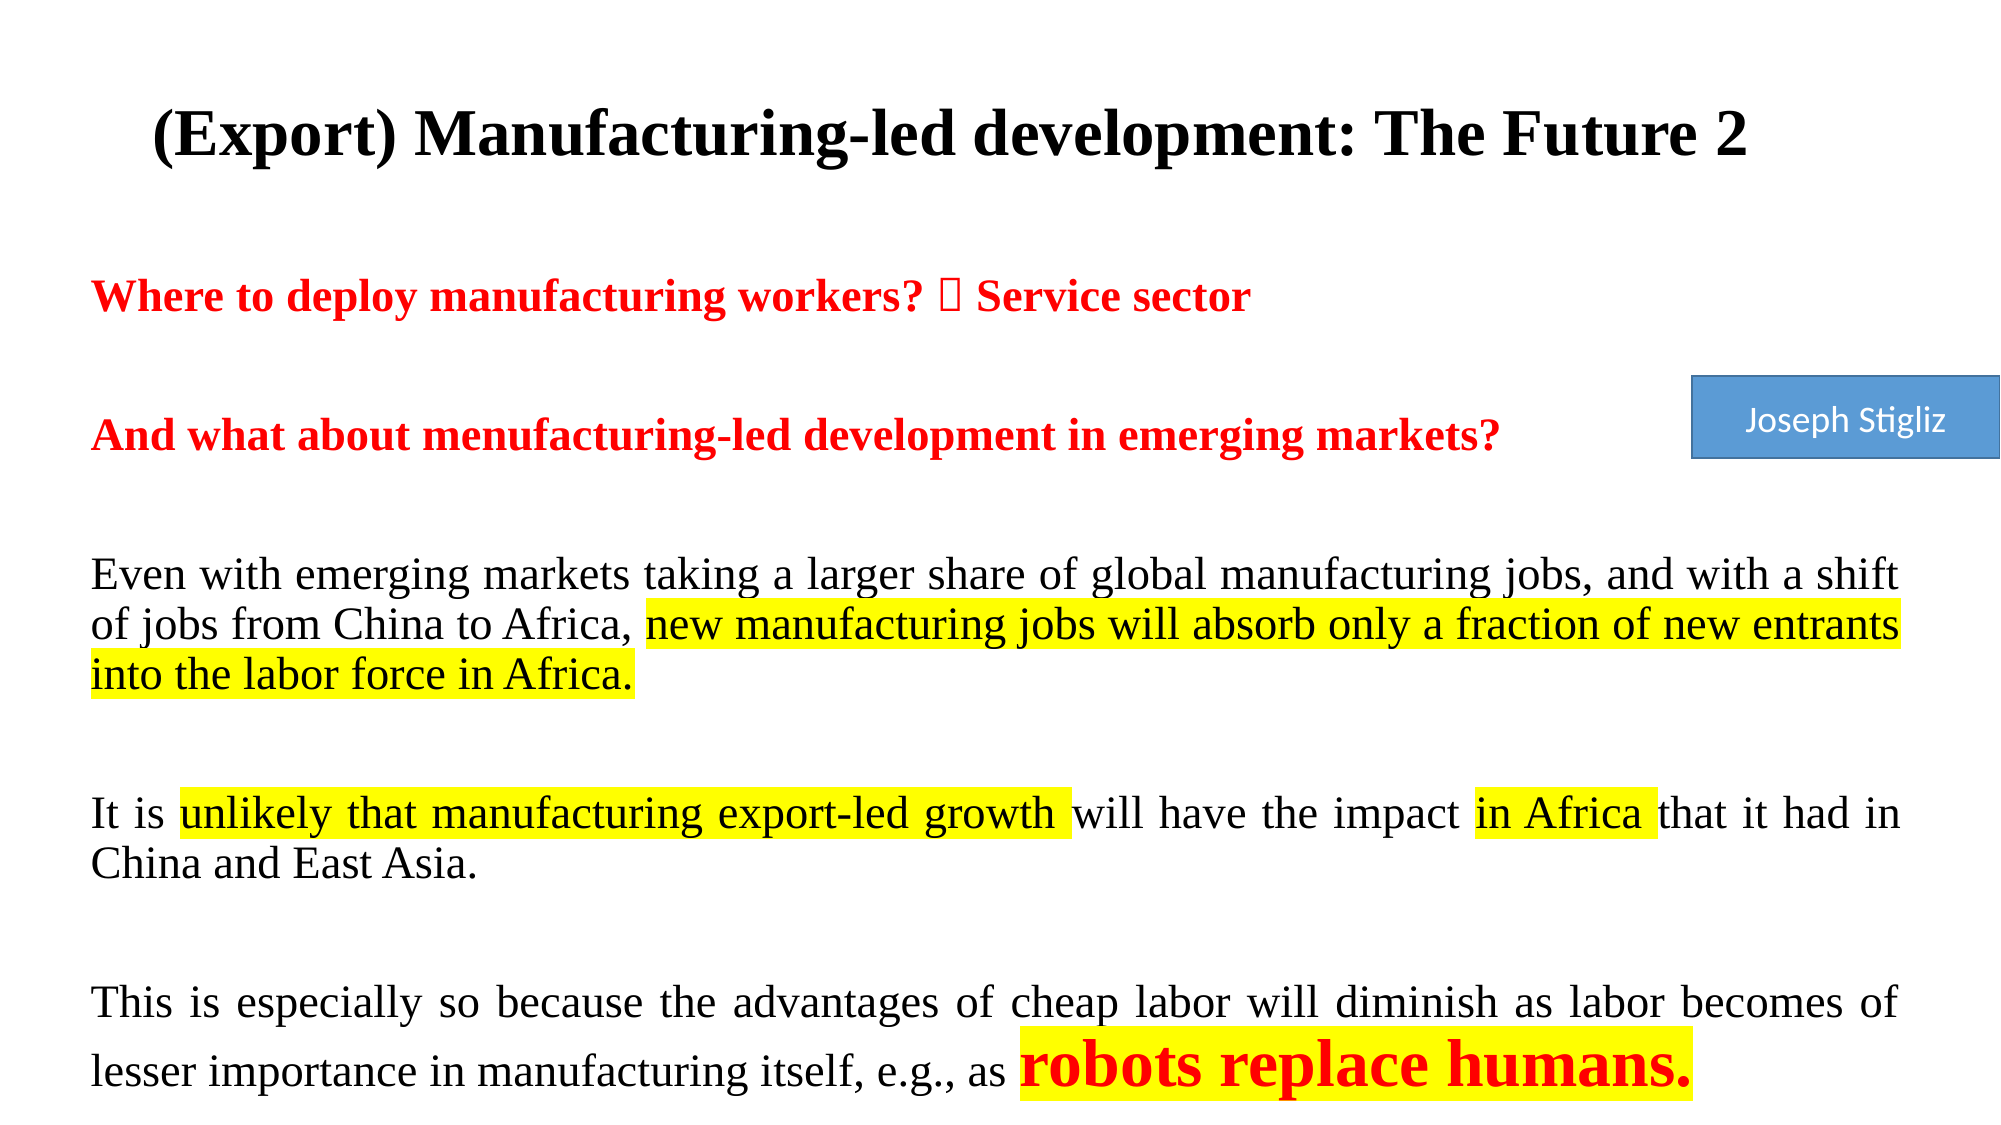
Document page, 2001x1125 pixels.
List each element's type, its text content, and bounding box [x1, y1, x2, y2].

list Where to deploy manufacturing workers?  Service sector And what about menufacturing-led development in emerging markets? Even with emerging markets taking a larger share of global manufacturing jobs, and with a shift of jobs from China to Africa, new manufacturing jobs will absorb only a fraction of new entrants into the labor force in Africa. It is unlikely that manufacturing export-led growth will have the impact in Africa that it had in China and East Asia. This is especially so because the advantages of cheap labor will diminish as labor becomes of lesser importance in manufacturing itself, e.g., as robots replace humans. [75, 263, 1917, 1125]
text_box Joseph Stigliz [1691, 375, 2000, 459]
title (Export) Manufacturing-led development: The Future 2 [137, 59, 1863, 207]
